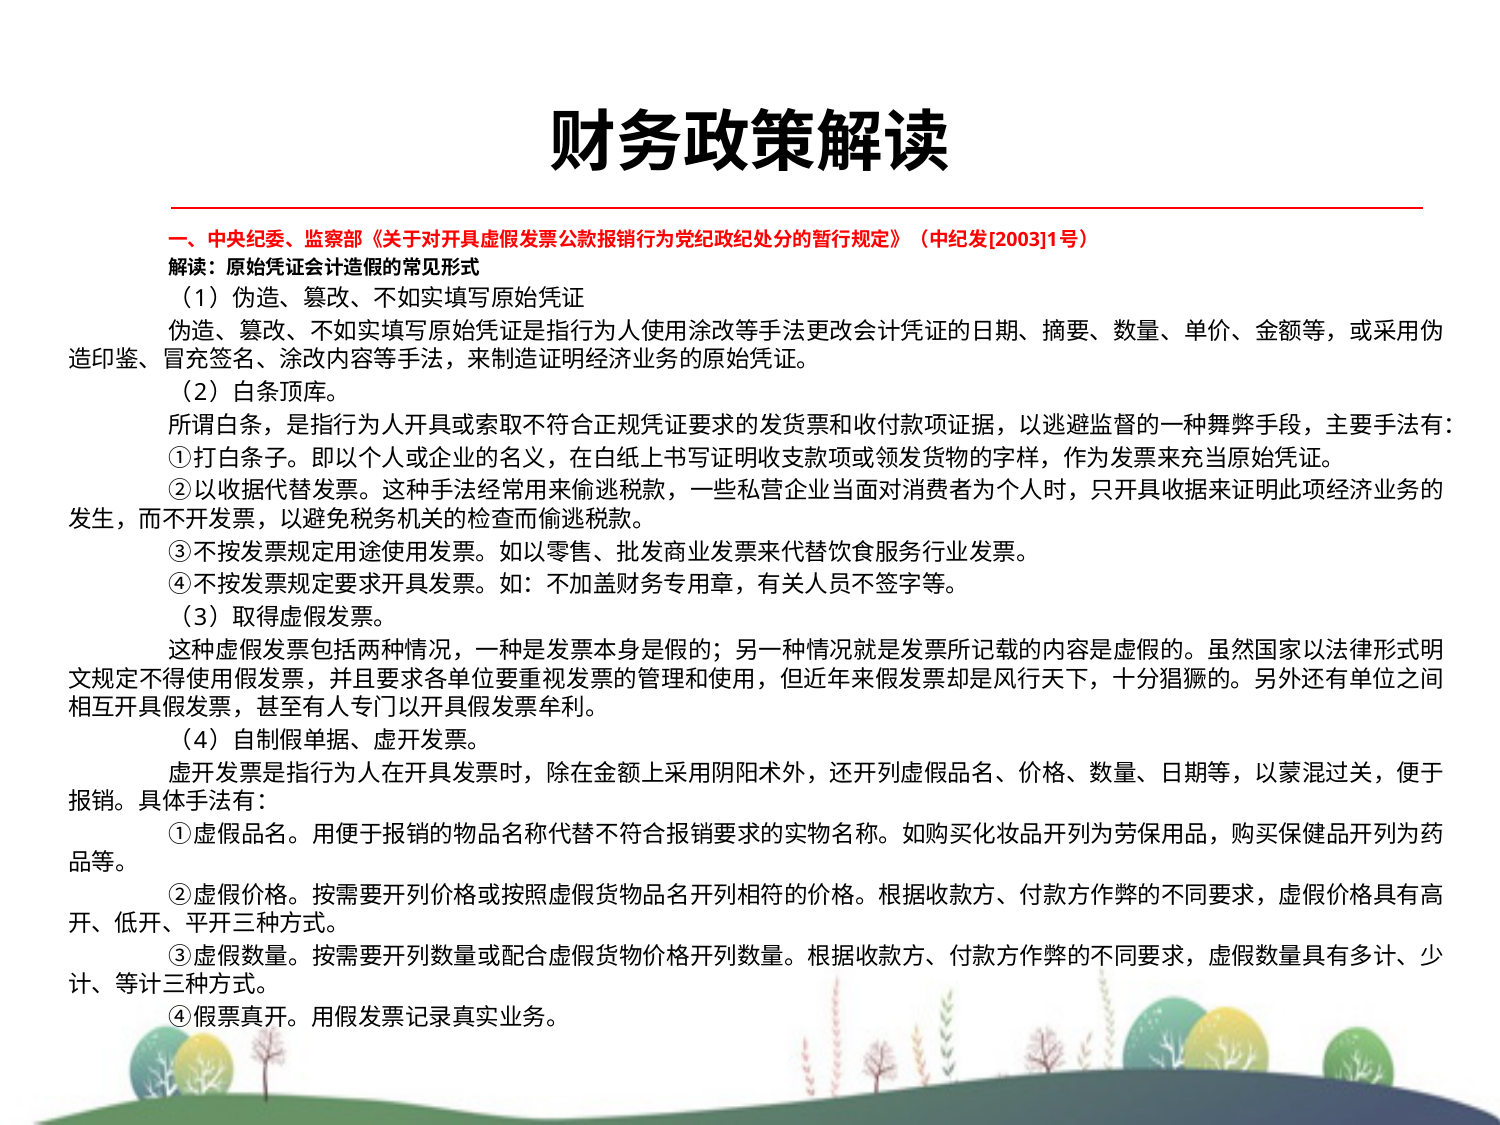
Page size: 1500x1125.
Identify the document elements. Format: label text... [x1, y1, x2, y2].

list 一、中央纪委、监察部《关于对开具虚假发票公款报销行为党纪政纪处分的暂行规定》（中纪发[2003]1号） 解读：原始凭证会计造假的常见形式 （1）伪造、篡改、不如实填写原始凭证 伪造、篡改、不如实填写原始凭证是指行为人使用涂改等手法更改会计凭证的日期、摘要、数量、单价、金额等，或采用伪造印鉴、冒充签名、涂改内容等手法，来制造证明经济业务的原始凭证。 （2）白条顶库。 所谓白条，是指行为人开具或索取不符合正规凭证要求的发货票和收付款项证据，以逃避监督的一种舞弊手段，主要手法有： ①打白条子。即以个人或企业的名义，在白纸上书写证明收支款项或领发货物的字样，作为发票来充当原始凭证。 ②以收据代替发票。这种手法经常用来偷逃税款，一些私营企业当面对消费者为个人时，只开具收据来证明此项经济业务的发生，而不开发票，以避免税务机关的检查而偷逃税款。 ③不按发票规定用途使用发票。如以零售、批发商业发票来代替饮食服务行业发票。 ④不按发票规定要求开具发票。如：不加盖财务专用章，有关人员不签字等。 （3）取得虚假发票。 这种虚假发票包括两种情况，一种是发票本身是假的；另一种情况就是发票所记载的内容是虚假的。虽然国家以法律形式明文规定不得使用假发票，并且要求各单位要重视发票的管理和使用，但近年来假发票却是风行天下，十分猖獗的。另外还有单位之间相互开具假发票，甚至有人专门以开具假发票牟利。 （4）自制假单据、虚开发票。 虚开发票是指行为人在开具发票时，除在金额上采用阴阳术外，还开列虚假品名、价格、数量、日期等，以蒙混过关，便于报销。具体手法有： ①虚假品名。用便于报销的物品名称代替不符合报销要求的实物名称。如购买化妆品开列为劳保用品，购买保健品开列为药品等。 ②虚假价格。按需要开列价格或按照虚假货物品名开列相符的价格。根据收款方、付款方作弊的不同要求，虚假价格具有高开、低开、平开三种方式。 ③虚假数量。按需要开列数量或配合虚假货物价格开列数量。根据收款方、付款方作弊的不同要求，虚假数量具有多计、少计、等计三种方式。 ④假票真开。用假发票记录真实业务。 [53, 219, 1459, 1059]
title 财务政策解读 [75, 45, 1425, 219]
list 八、党政机关厉行节约反对浪费条例（中共中央 国务院2013年11月25日印发） 浪费，是指党政机关及其工作人员违反规定进行不必要的公务活动，或者在履行公务中超出规定范围、标准和要求，不当使用公共资金、资产和资源，给国家和社会造成损失的行为。 党政机关应当遵循先有预算、后有支出的原则，严格执行预算，严禁超预算或者无预算安排支出，严禁虚列支出、转移或者套取预算资金。 全面实行公务卡制度。健全公务卡强制结算目录，党政机关国内发生的公务差旅费、公务接待费、公务用车购置及运行费、会议费、培训费等经费支出，除按规定实行财政直接支付或者银行转账外，应当使用公务卡结算。 建立健全并严格执行国内差旅内部审批制度，从严控制国内差旅人数和天数，严禁无明确公务目的的差旅活动，严禁以公务差旅为名变相旅游，严禁异地部门间无实质内容的学习交流和考察调研。 建立国内公务接待清单制度，如实反映接待对象、公务活动、接待费用等情况。接待清单作为财务报销的凭证之一并接受审计。 会议期间，不得安排宴请，不得组织旅游以及与会议无关的参观活动，不得以任何名义发放纪念品。 优化办公家具、办公设备等资产的配置和使用，通过调剂方式盘活存量资产，节约购置资金。已到更新年限尚能继续使用的，不得报废处置。 [0, 0, 1500, 1125]
